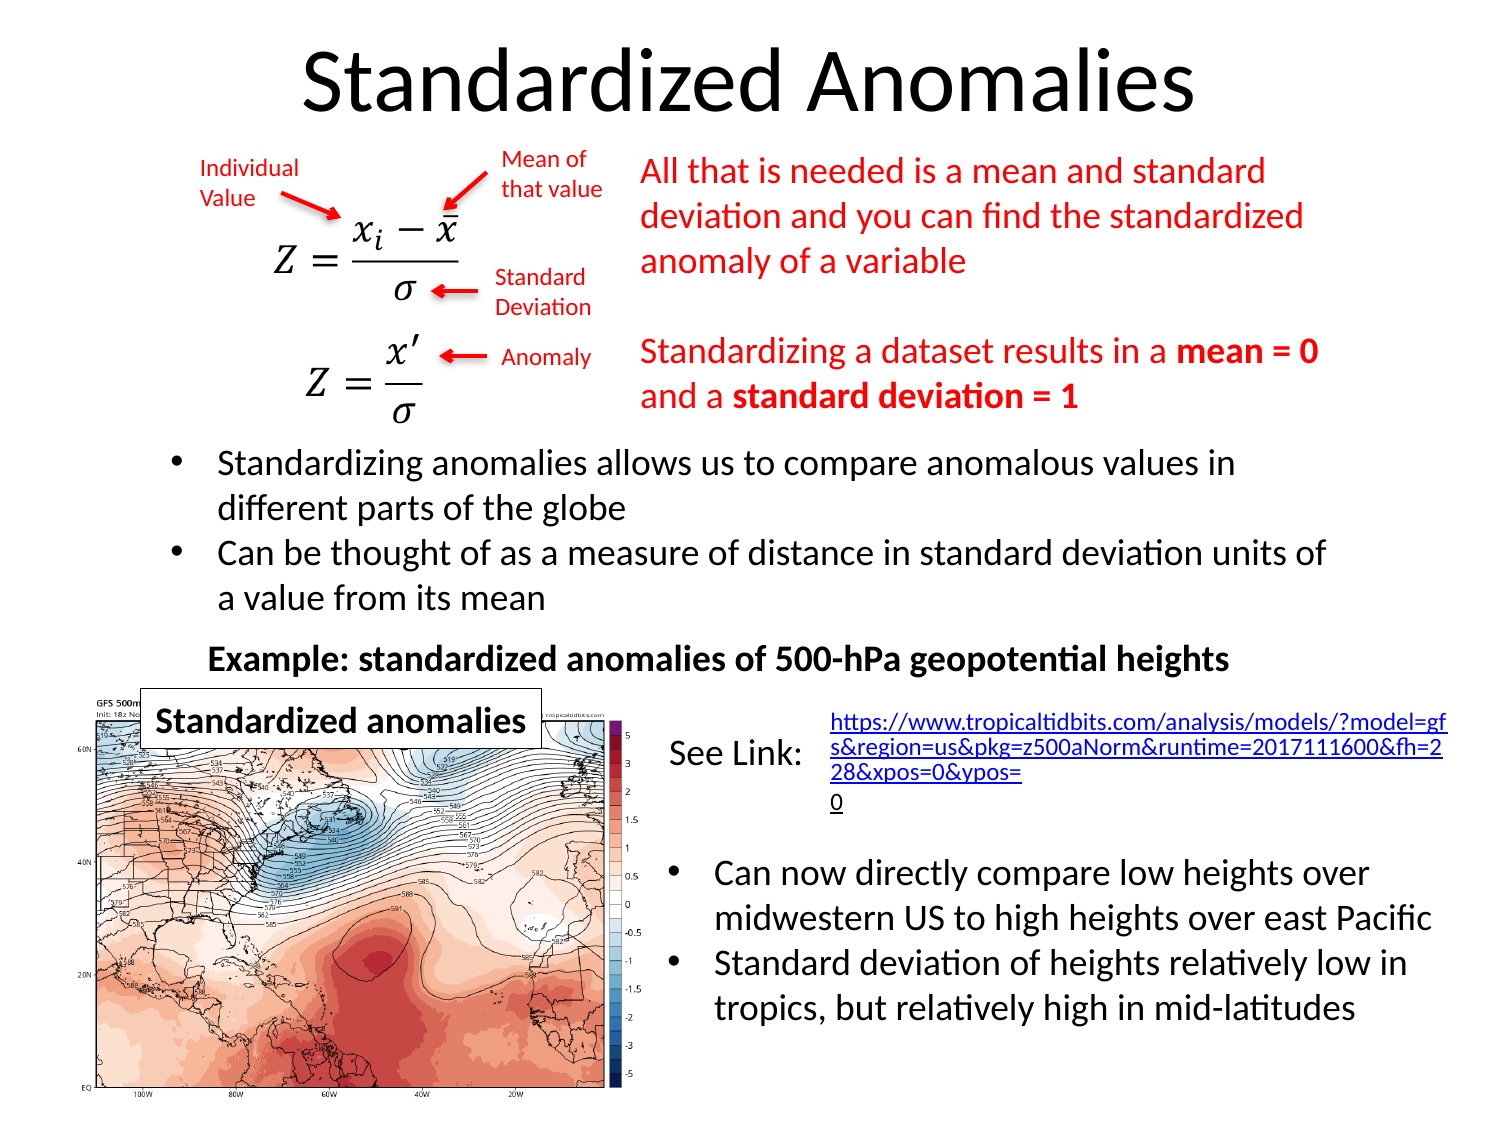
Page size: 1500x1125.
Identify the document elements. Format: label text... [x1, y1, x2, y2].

picture [267, 210, 473, 303]
text_box Can now directly compare low heights over midwestern US to high heights over east Pacific Standard deviation of heights relatively low in tropics, but relatively high in mid-latitudes [656, 840, 1465, 1035]
text_box Example: standardized anomalies of 500-hPa geopotential heights [192, 626, 1246, 687]
title Standardized Anomalies [74, 0, 1425, 169]
picture [297, 328, 444, 426]
text_box Mean of that value [486, 134, 626, 210]
picture [74, 695, 652, 1102]
text_box Standard Deviation [480, 253, 619, 328]
text_box Standardizing anomalies allows us to compare anomalous values in different parts of the globe Can be thought of as a measure of distance in standard deviation units of a value from its mean [155, 430, 1350, 626]
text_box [280, 192, 342, 219]
text_box Anomaly [486, 333, 626, 378]
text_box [442, 172, 487, 211]
text_box Individual Value [185, 143, 324, 219]
text_box All that is needed is a mean and standard deviation and you can find the standardized anomaly of a variable Standardizing a dataset results in a mean = 0 and a standard deviation = 1 [625, 138, 1337, 424]
text_box See Link: [656, 720, 834, 781]
text_box https://www.tropicaltidbits.com/analysis/models/?model=gfs&region=us&pkg=z500aNorm&runtime=2017111600&fh=228&xpos=0&ypos=0 [815, 697, 1465, 773]
text_box Standardized anomalies [140, 688, 542, 694]
